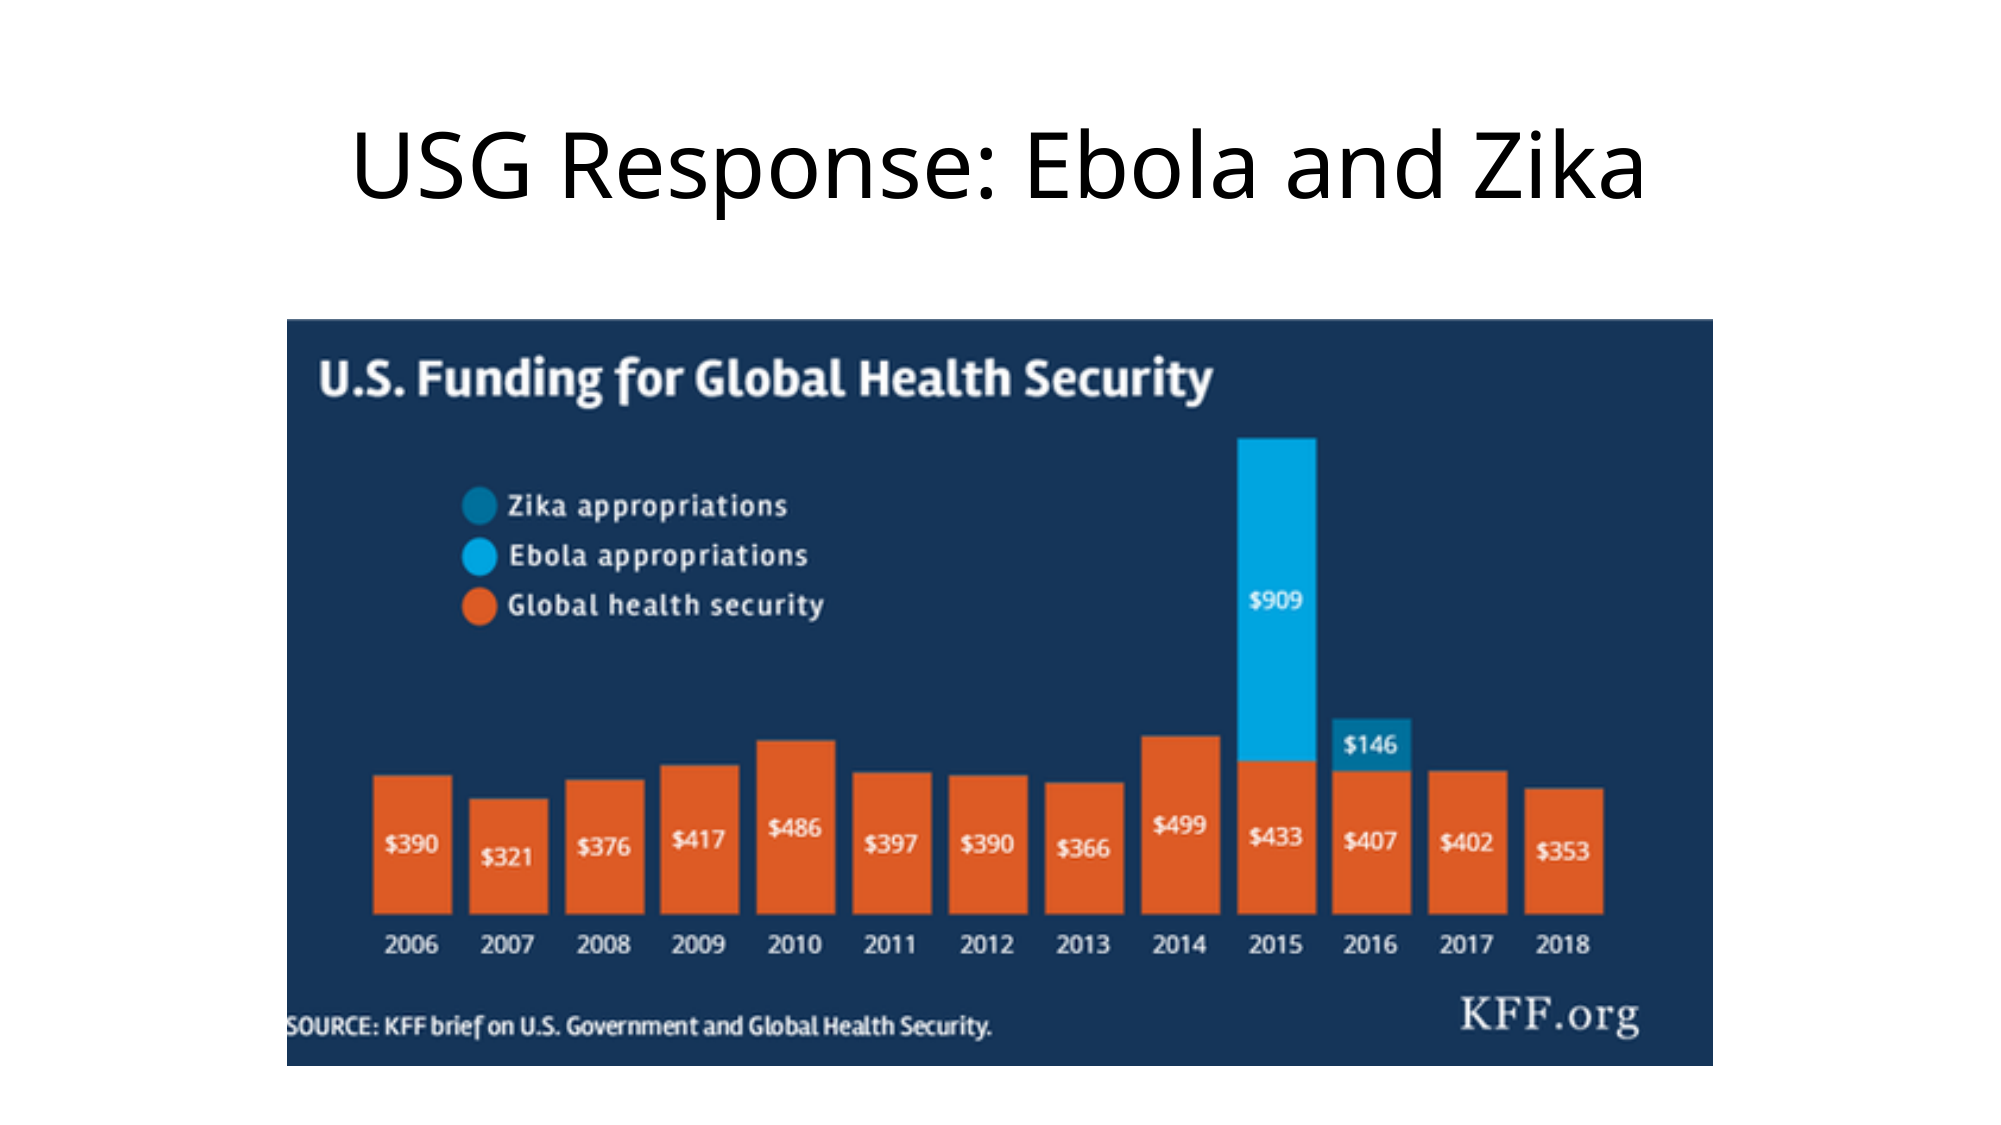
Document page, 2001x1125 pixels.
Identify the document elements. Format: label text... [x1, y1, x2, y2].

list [287, 319, 1713, 1066]
title USG Response: Ebola and Zika [137, 59, 1863, 278]
